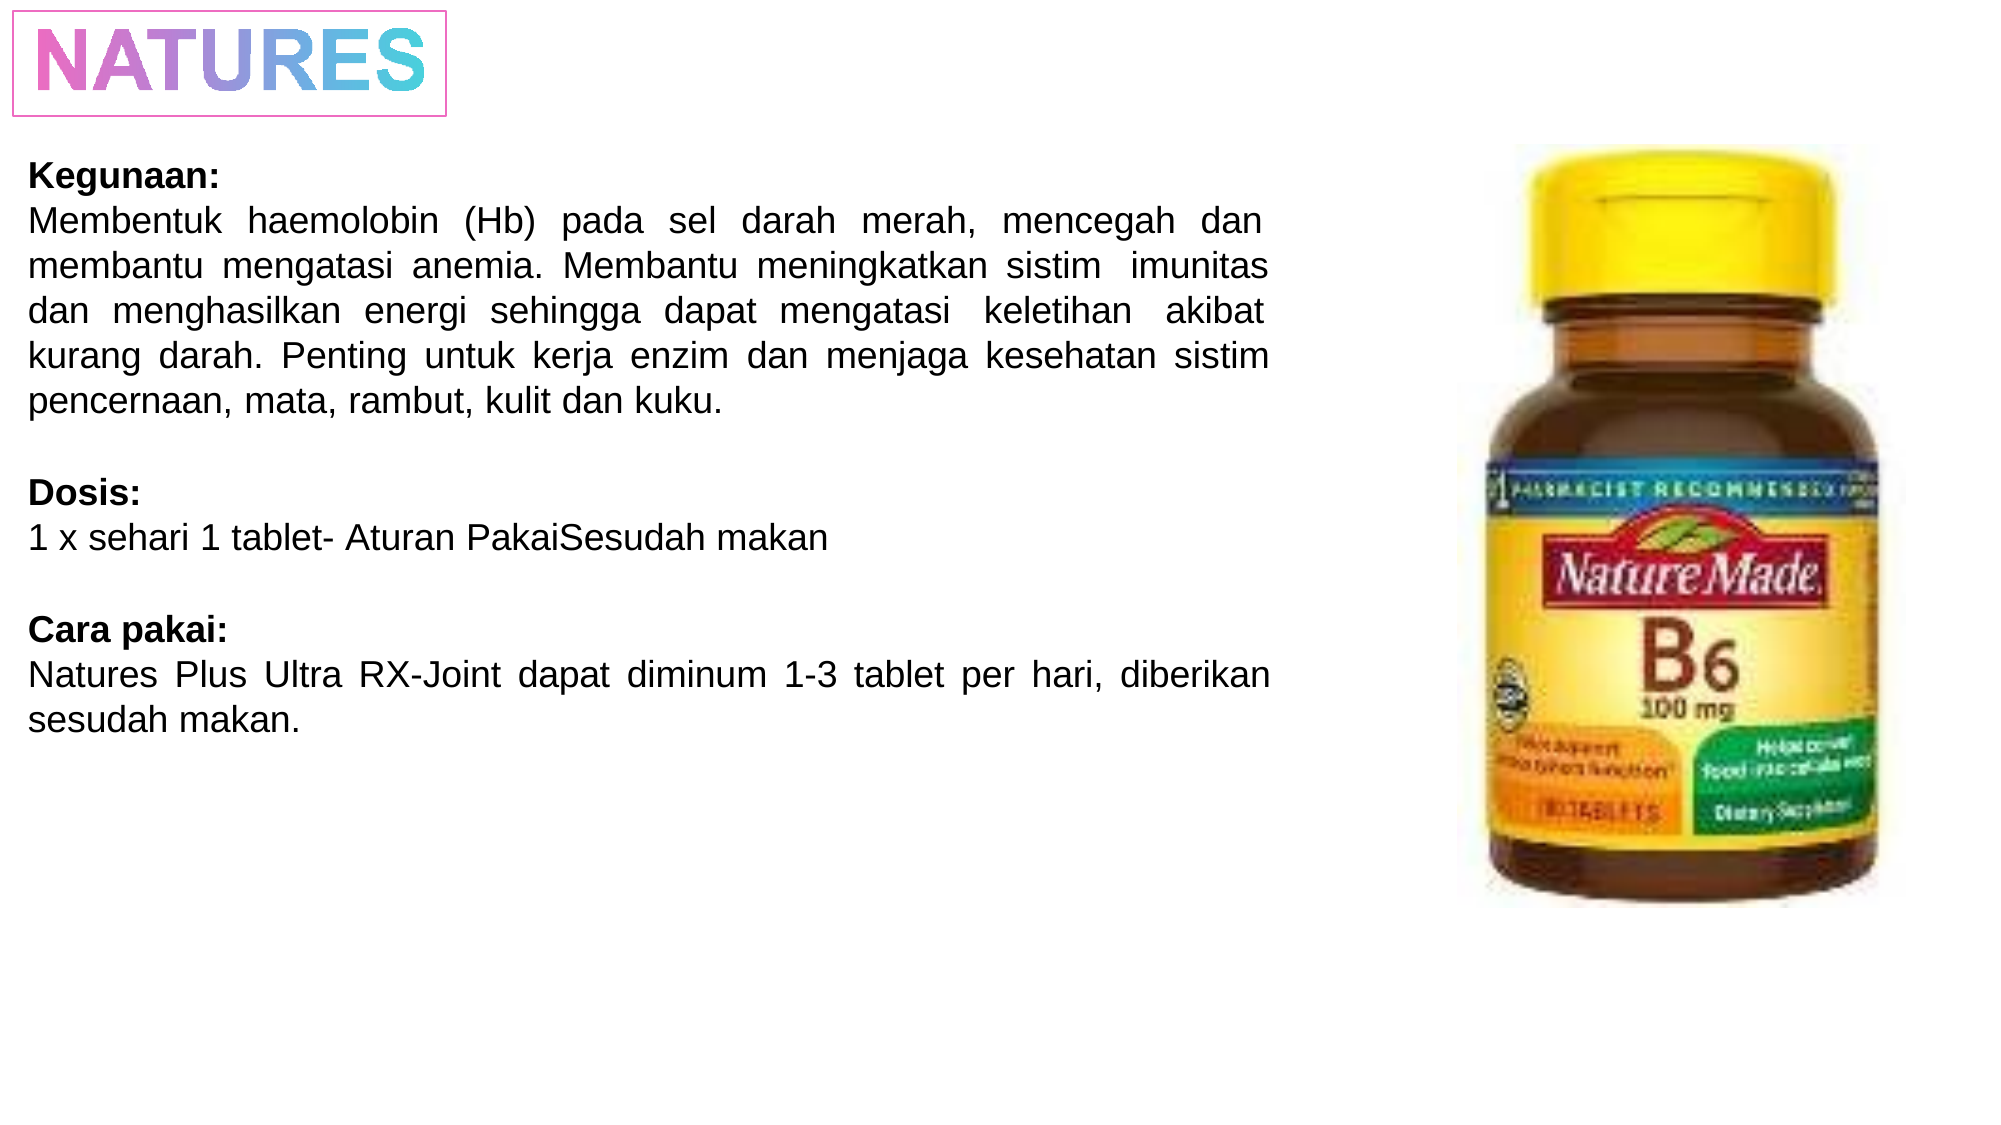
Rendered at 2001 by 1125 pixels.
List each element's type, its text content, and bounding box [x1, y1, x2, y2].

text_box Kegunaan: Membentuk haemolobin (Hb) pada sel darah merah, mencegah dan membantu mengatasi anemia. Membantu meningkatkan sistim imunitas dan menghasilkan energi sehingga dapat mengatasi keletihan akibat kurang darah. Penting untuk kerja enzim dan menjaga kesehatan sistim pencernaan, mata, rambut, kulit dan kuku. Dosis: 1 x sehari 1 tablet- Aturan PakaiSesudah makan Cara pakai: Natures Plus Ultra RX-Joint dapat diminum 1-3 tablet per hari, diberikan sesudah makan. [25, 149, 1288, 741]
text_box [11, 9, 448, 118]
picture [1457, 144, 1906, 908]
